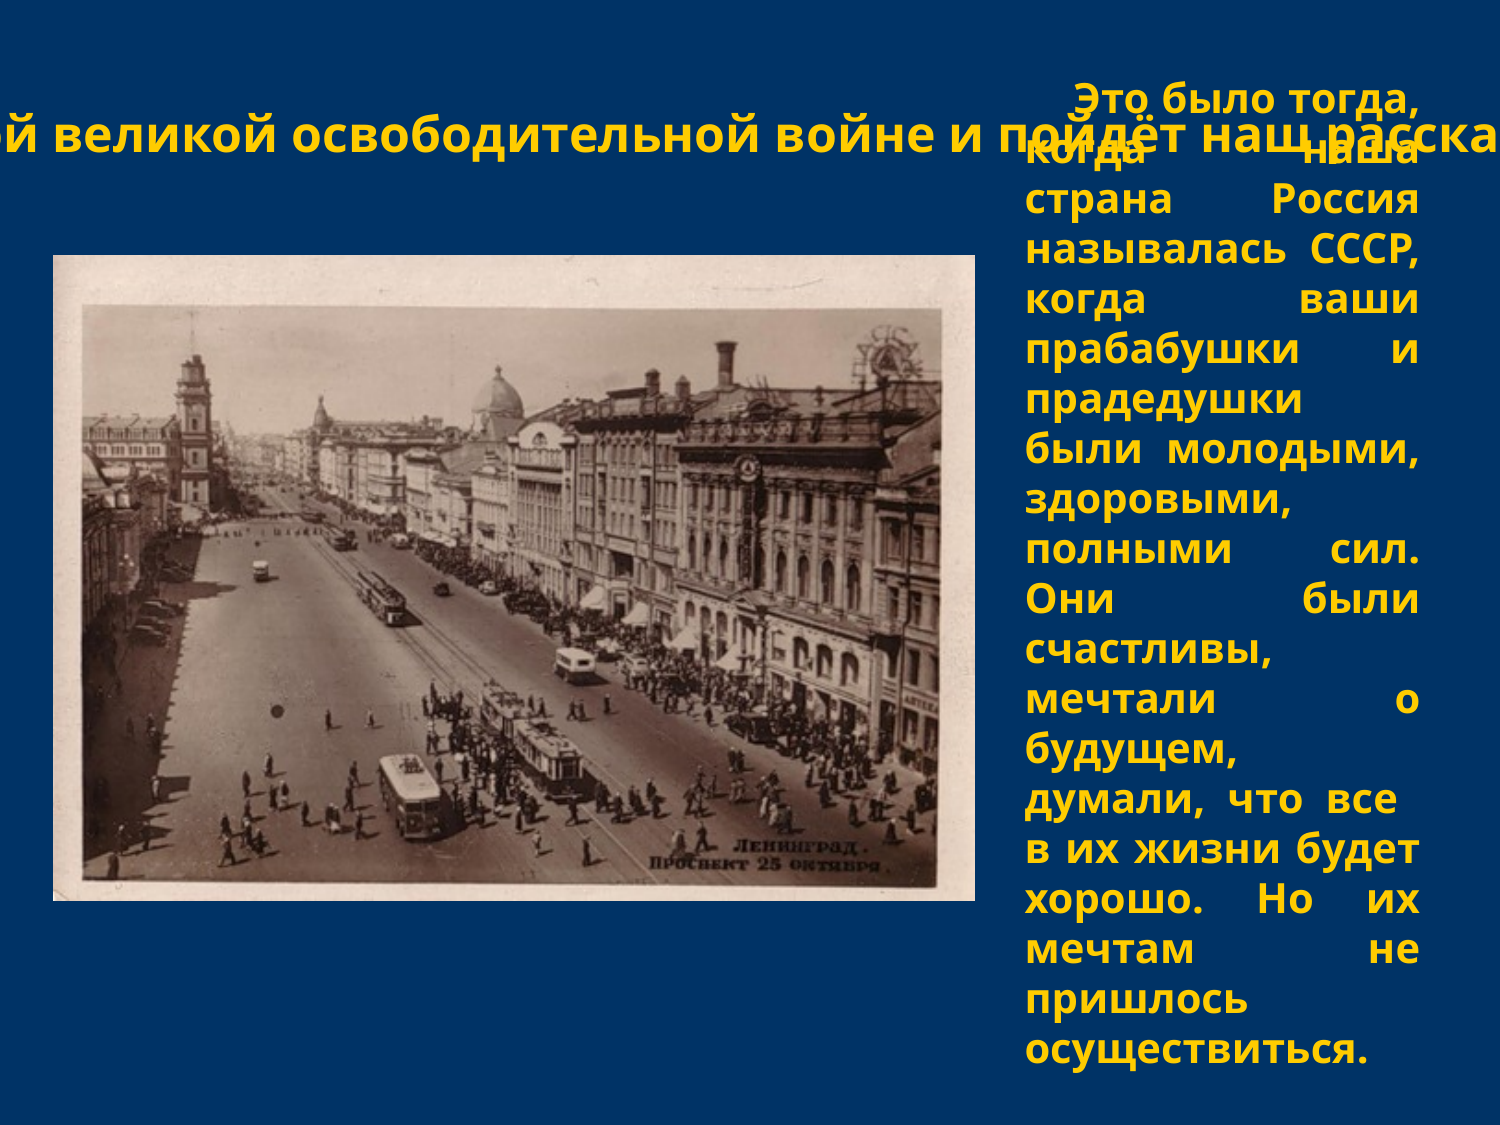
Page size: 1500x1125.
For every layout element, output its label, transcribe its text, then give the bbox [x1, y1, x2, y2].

text_box Это было тогда, когда наша страна Россия называлась СССР, когда ваши прабабушки и прадедушки были молодыми, здоровыми, полными сил. Они были счастливы, мечтали о будущем, думали, что все в их жизни будет хорошо. Но их мечтам не пришлось осуществиться. [1009, 64, 1436, 94]
text_box О той великой освободительной войне и пойдёт наш рассказ. [0, 94, 1500, 170]
picture [52, 255, 975, 901]
text_box Это было тогда, когда наша страна Россия называлась СССР, когда ваши прабабушки и прадедушки были молодыми, здоровыми, полными сил. Они были счастливы, мечтали о будущем, думали, что все в их жизни будет хорошо. Но их мечтам не пришлось осуществиться. [1009, 170, 1436, 1080]
